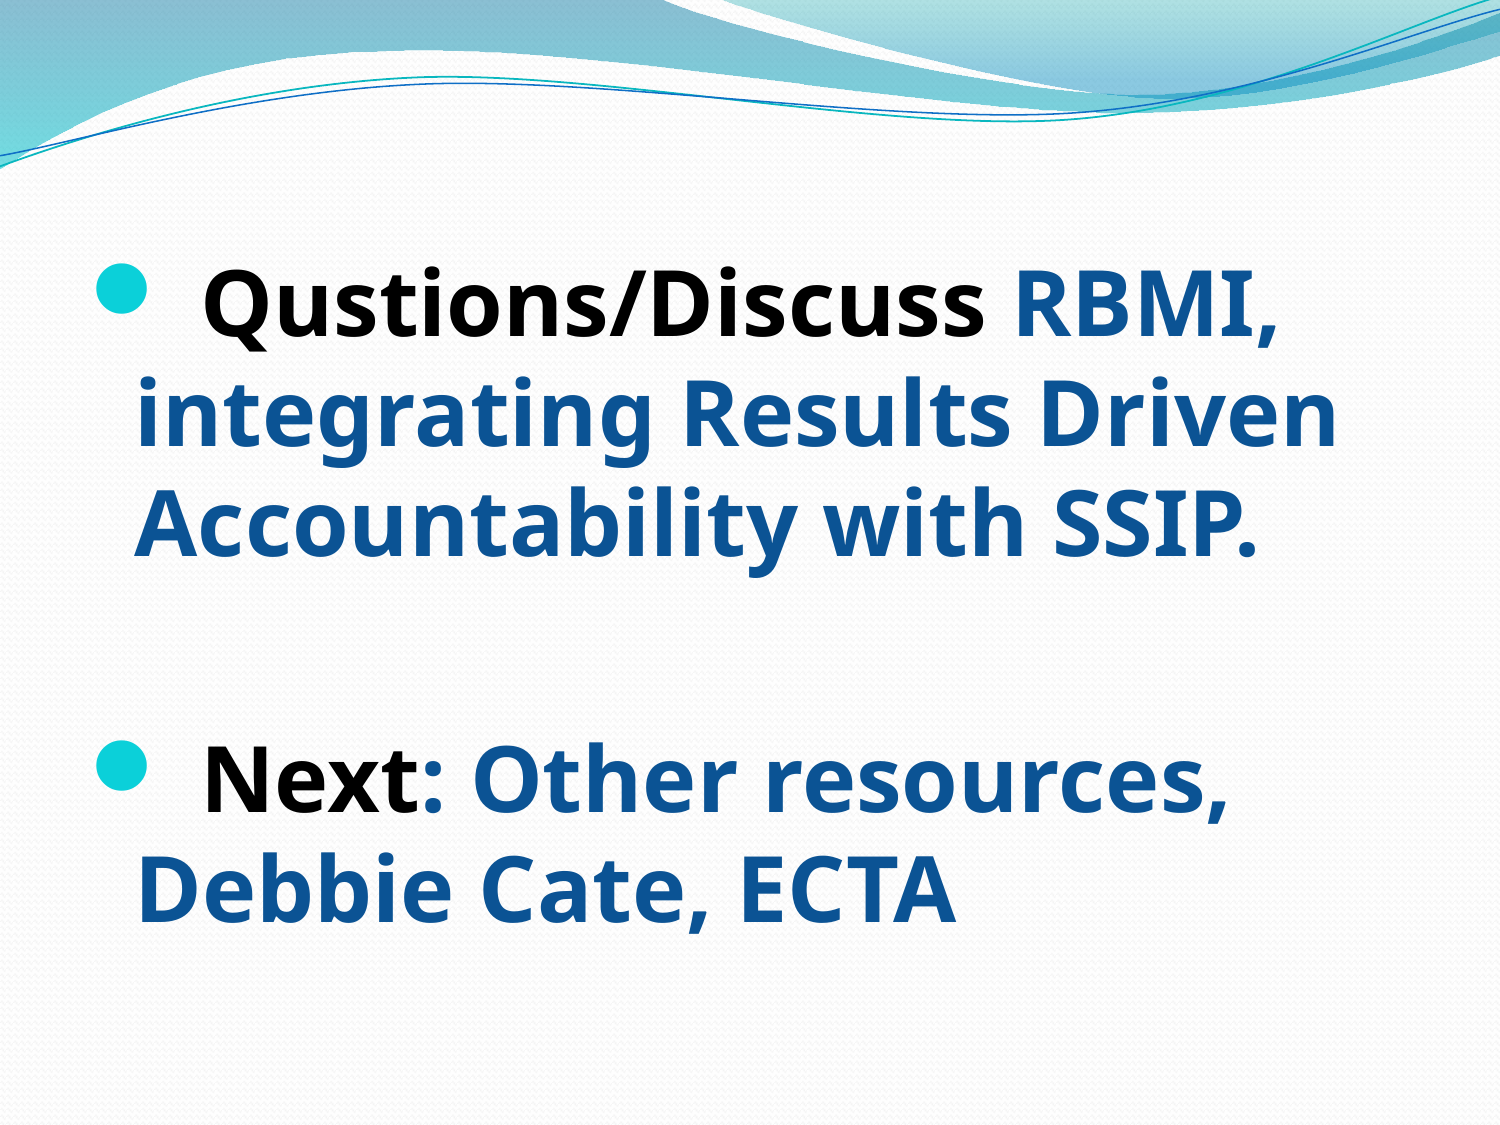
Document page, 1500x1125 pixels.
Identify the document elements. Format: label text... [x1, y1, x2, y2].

list Qustions/Discuss RBMI, integrating Results Driven Accountability with SSIP. Next: Other resources, Debbie Cate, ECTA [75, 237, 1425, 1038]
